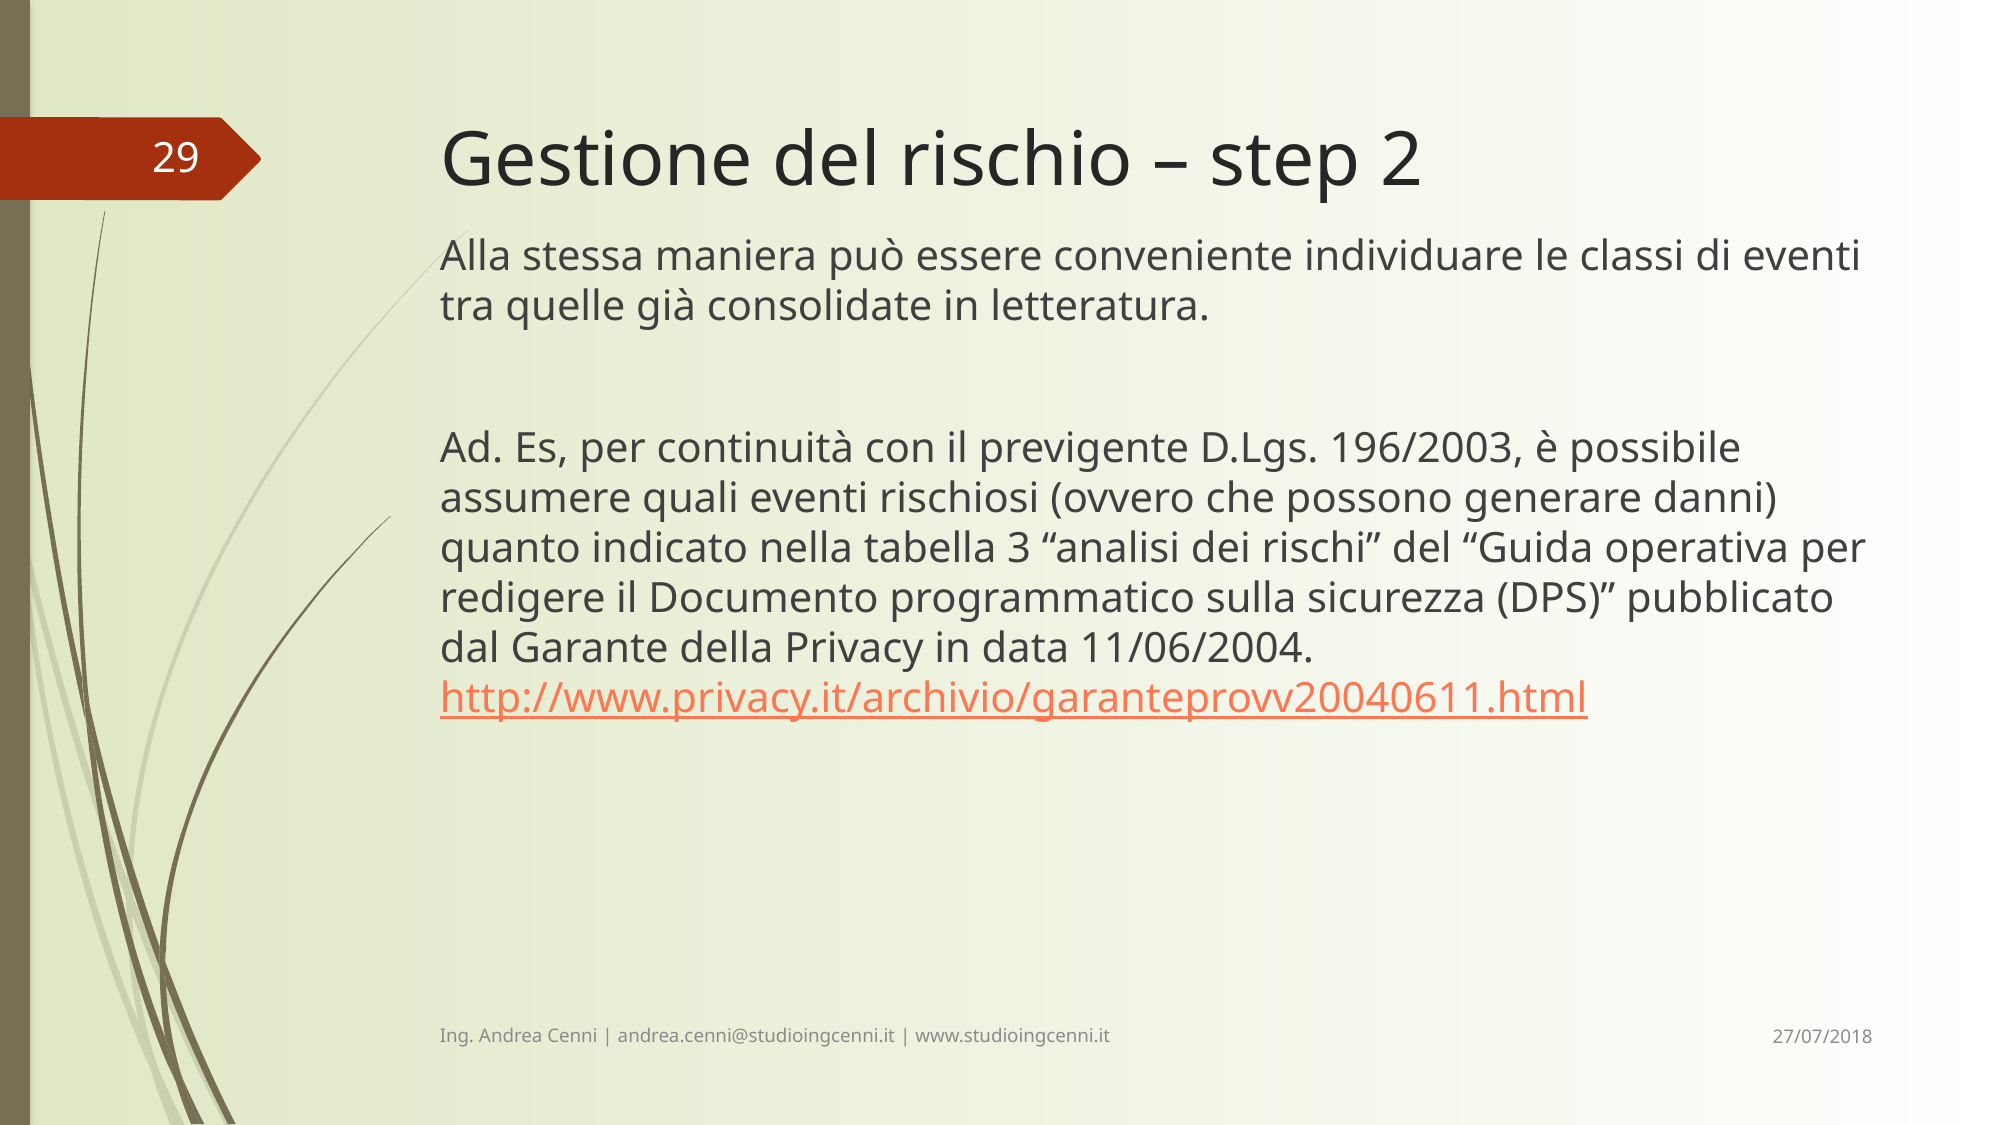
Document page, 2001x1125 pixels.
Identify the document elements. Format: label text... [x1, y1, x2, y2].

footer Ing. Andrea Cenni | andrea.cenni@studioingcenni.it | www.studioingcenni.it [424, 1006, 1675, 1067]
title Gestione del rischio – step 2 [425, 102, 1888, 221]
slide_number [1699, 1005, 1888, 1067]
slide_number 29 [87, 129, 216, 190]
list Alla stessa maniera può essere conveniente individuare le classi di eventi tra quelle già consolidate in letteratura. Ad. Es, per continuità con il previgente D.Lgs. 196/2003, è possibile assumere quali eventi rischiosi (ovvero che possono generare danni) quanto indicato nella tabella 3 “analisi dei rischi” del “Guida operativa per redigere il Documento programmatico sulla sicurezza (DPS)” pubblicato dal Garante della Privacy in data 11/06/2004. http://www.privacy.it/archivio/garanteprovv20040611.html [424, 221, 1888, 1006]
